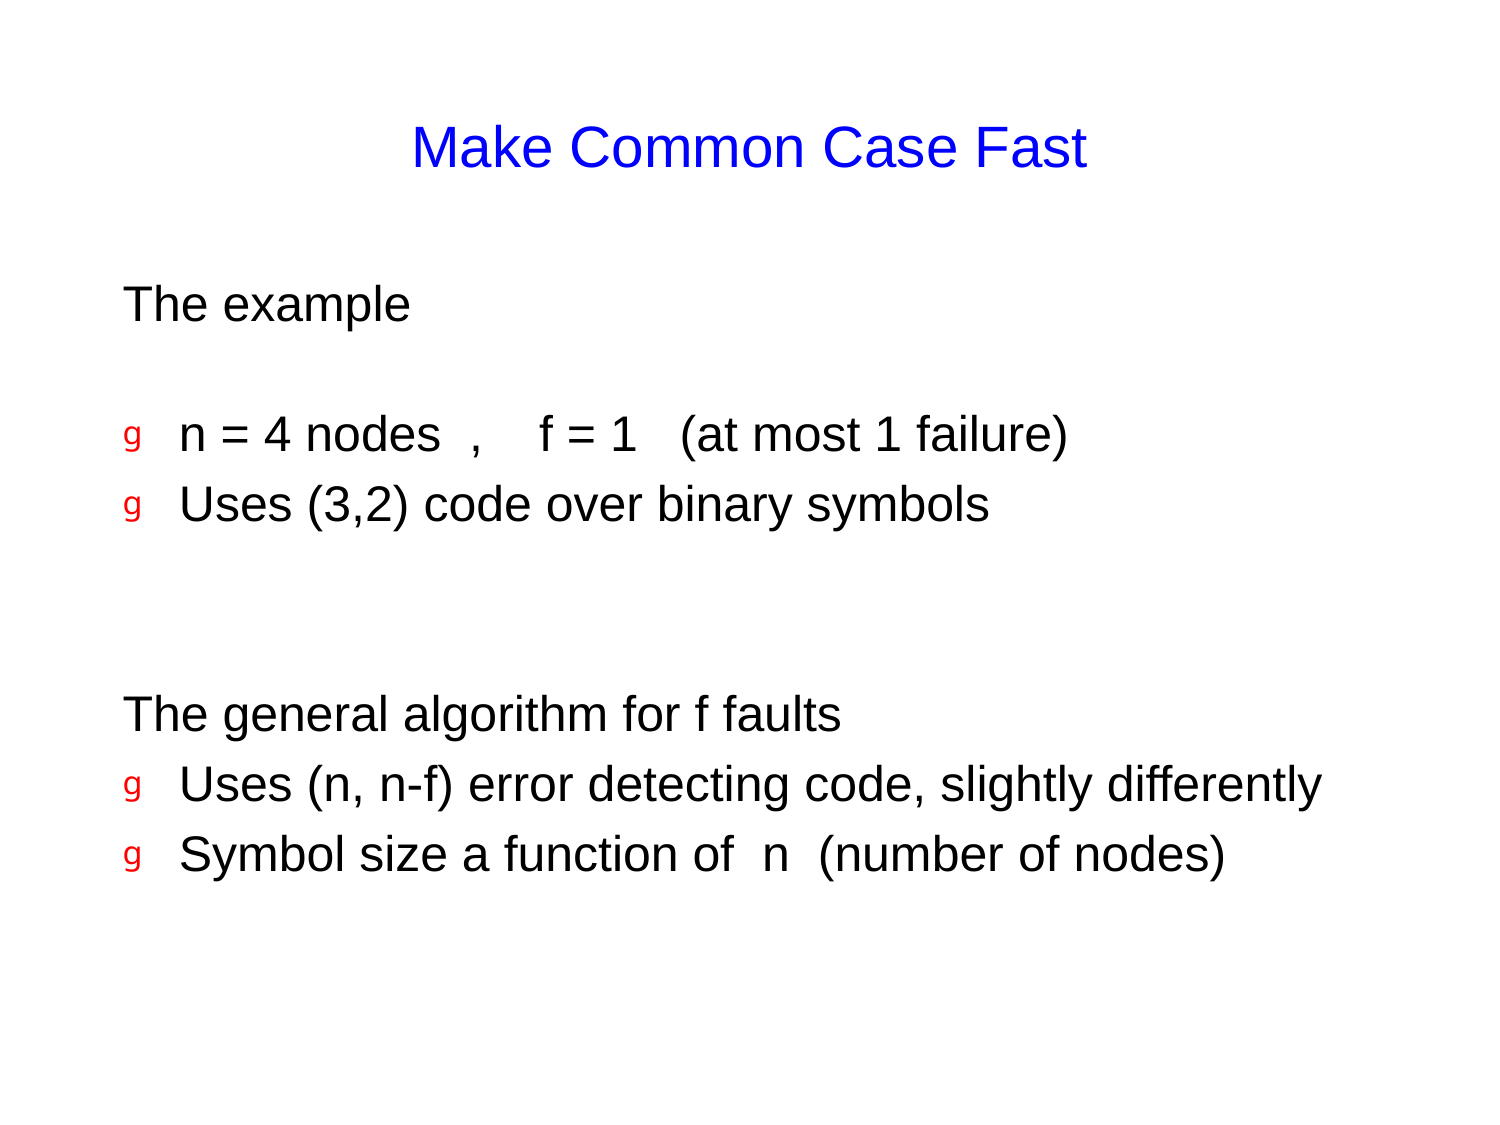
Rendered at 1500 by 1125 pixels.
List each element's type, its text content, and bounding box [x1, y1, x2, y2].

list The example n = 4 nodes , f = 1 (at most 1 failure) Uses (3,2) code over binary symbols The general algorithm for f faults Uses (n, n-f) error detecting code, slightly differently Symbol size a function of n (number of nodes) [107, 264, 1383, 1015]
title Make Common Case Fast [112, 49, 1388, 238]
